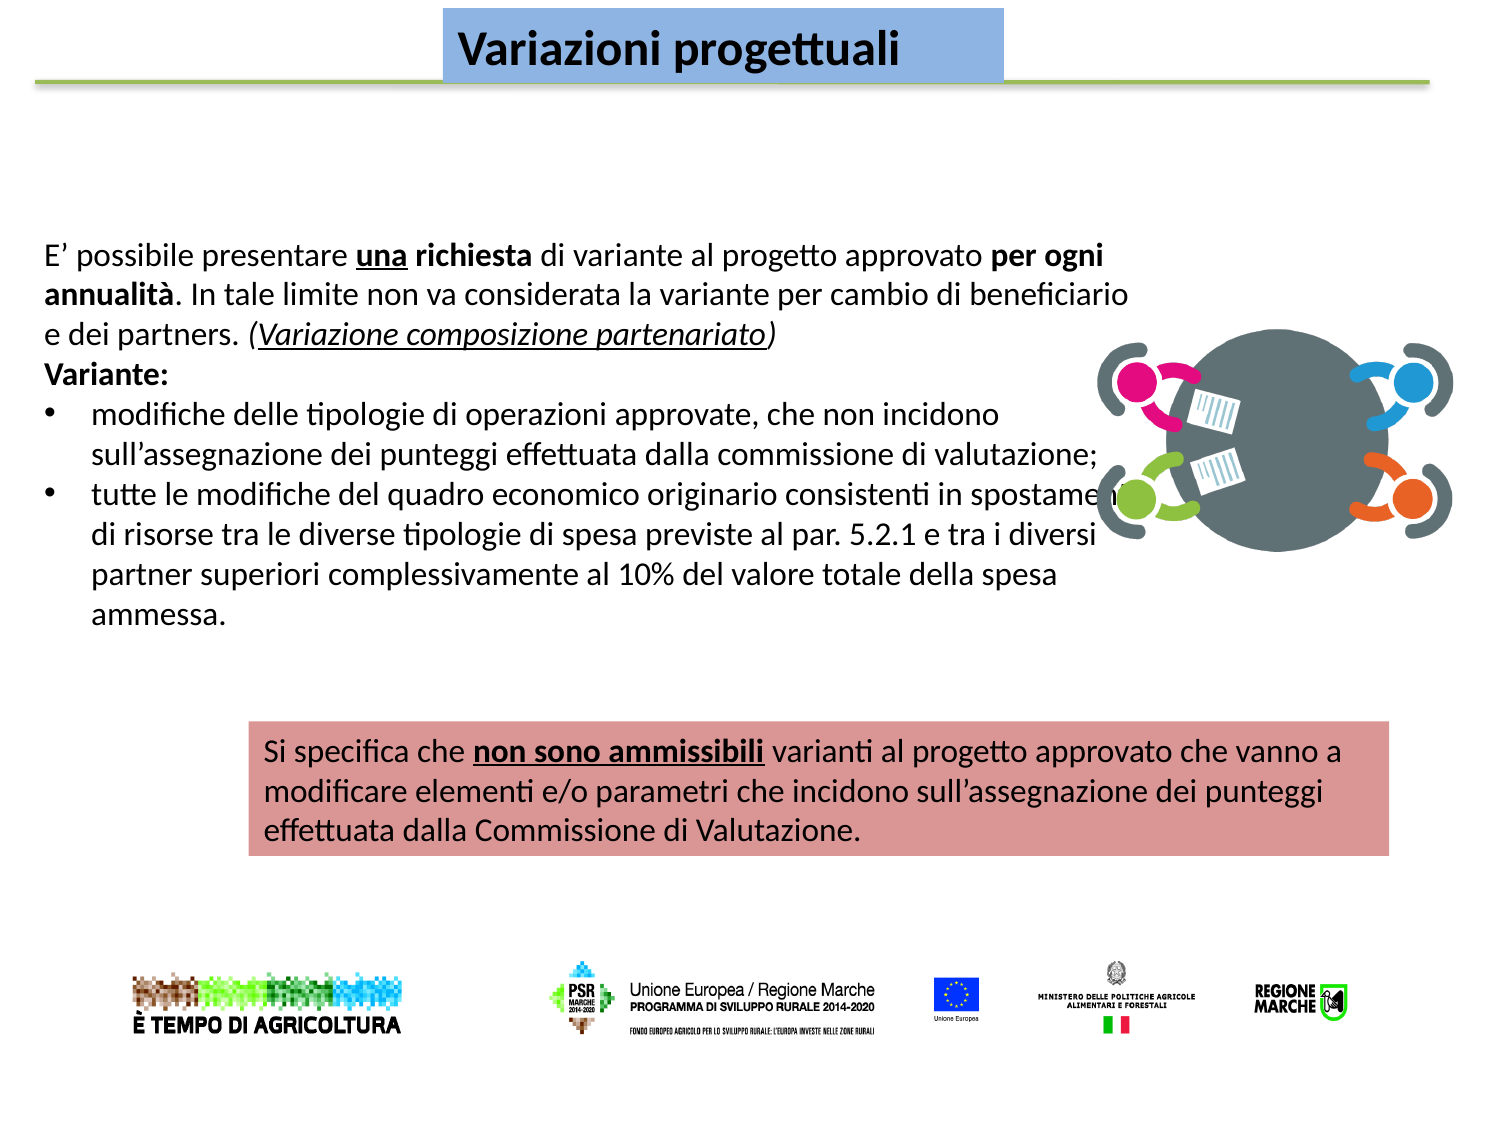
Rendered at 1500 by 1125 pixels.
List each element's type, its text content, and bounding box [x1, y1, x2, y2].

text_box Variazioni progettuali [442, 8, 1004, 83]
text_box E’ possibile presentare una richiesta di variante al progetto approvato per ogni annualità. In tale limite non va considerata la variante per cambio di beneficiario e dei partners. (Variazione composizione partenariato) Variante: modifiche delle tipologie di operazioni approvate, che non incidono sull’assegnazione dei punteggi effettuata dalla commissione di valutazione; tutte le modifiche del quadro economico originario consistenti in spostamenti di risorse tra le diverse tipologie di spesa previste al par. 5.2.1 e tra i diversi partner superiori complessivamente al 10% del valore totale della spesa ammessa. [29, 225, 1164, 640]
picture [1068, 307, 1486, 581]
text_box Si specifica che non sono ammissibili varianti al progetto approvato che vanno a modificare elementi e/o parametri che incidono sull’assegnazione dei punteggi effettuata dalla Commissione di Valutazione. [248, 721, 1390, 856]
picture [105, 949, 1376, 1053]
